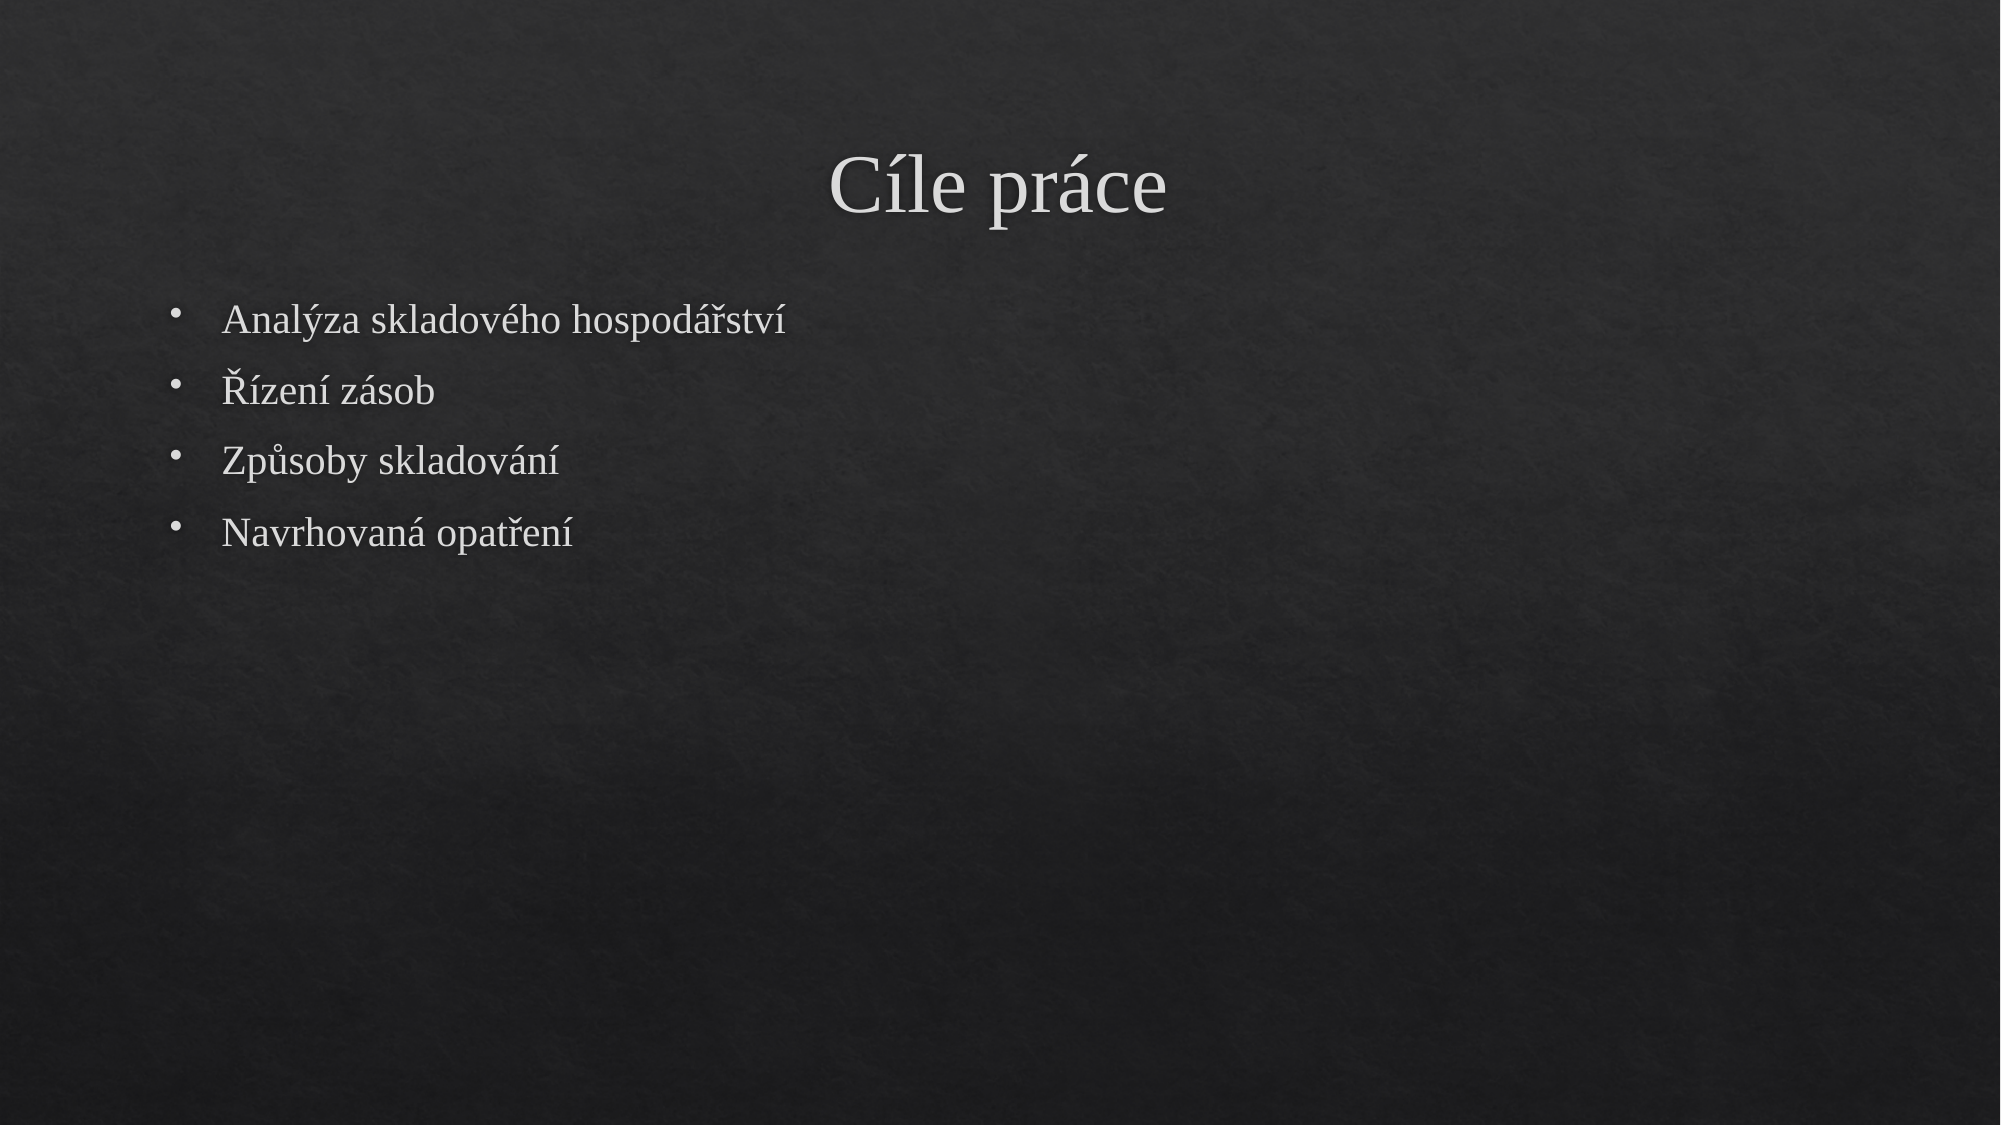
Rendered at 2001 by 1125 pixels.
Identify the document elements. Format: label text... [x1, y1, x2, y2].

title Cíle práce [149, 99, 1849, 260]
list Analýza skladového hospodářství Řízení zásob Způsoby skladování Navrhovaná opatření [149, 284, 1849, 950]
